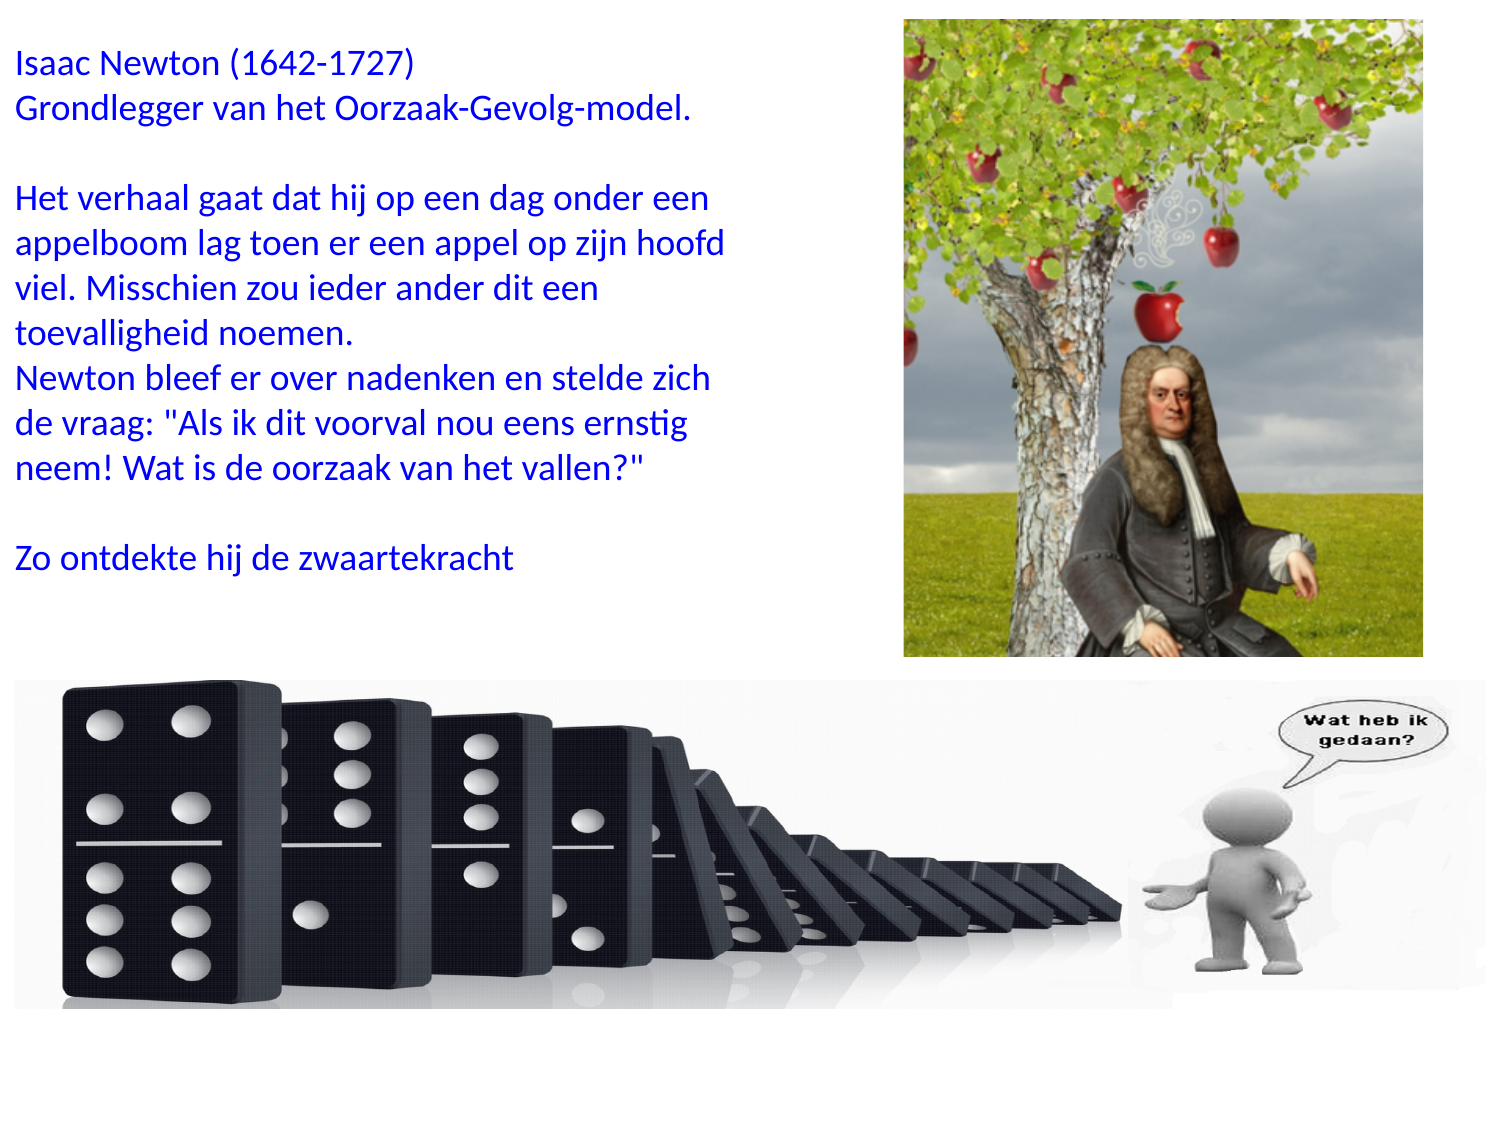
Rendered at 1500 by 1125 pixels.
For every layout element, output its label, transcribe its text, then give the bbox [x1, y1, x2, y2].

text_box Isaac Newton (1642-1727) Grondlegger van het Oorzaak-Gevolg-model. Het verhaal gaat dat hij op een dag onder een appelboom lag toen er een appel op zijn hoofd viel. Misschien zou ieder ander dit een toevalligheid noemen. Newton bleef er over nadenken en stelde zich de vraag: "Als ik dit voorval nou eens ernstig neem! Wat is de oorzaak van het vallen?" Zo ontdekte hij de zwaartekracht [0, 30, 750, 586]
picture [903, 18, 1424, 658]
picture [14, 680, 1486, 1009]
